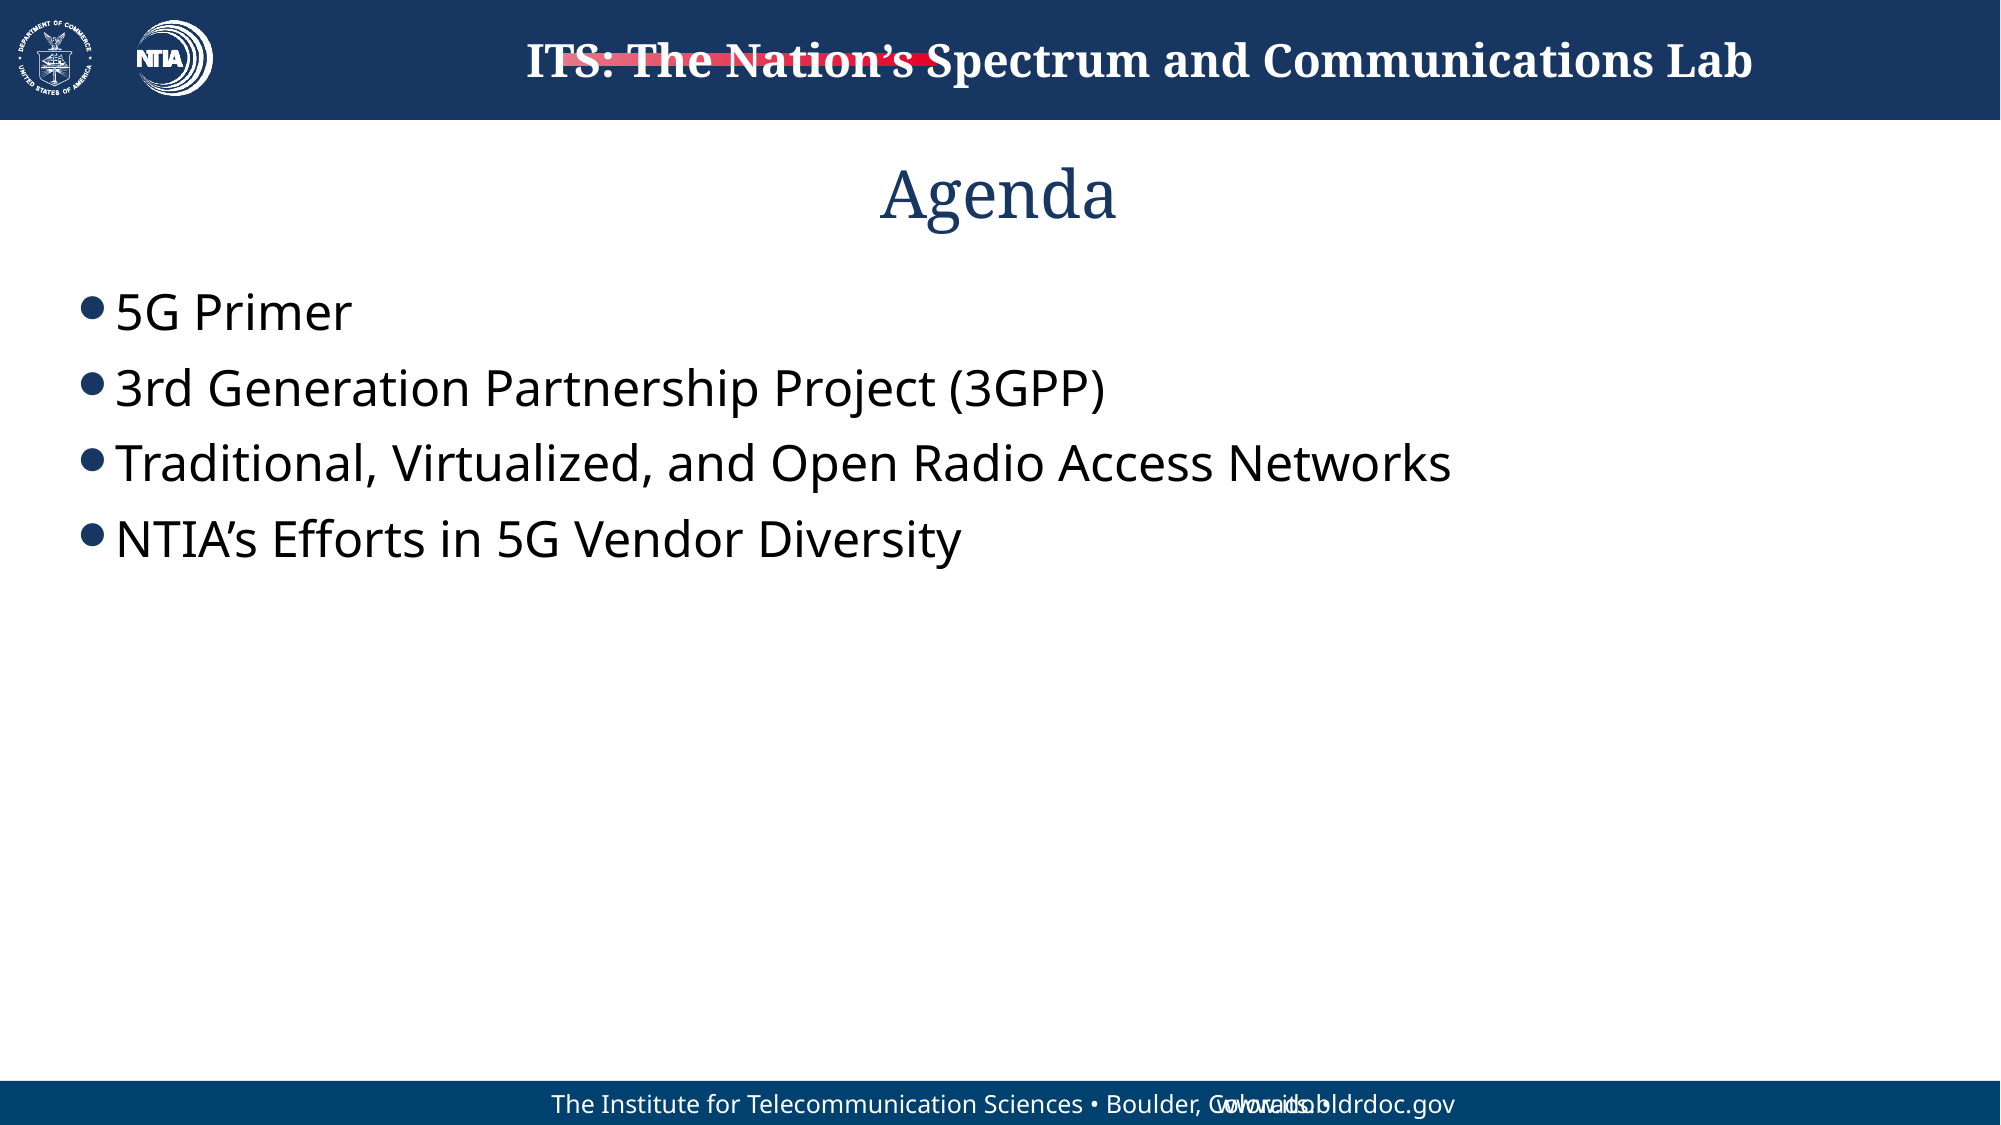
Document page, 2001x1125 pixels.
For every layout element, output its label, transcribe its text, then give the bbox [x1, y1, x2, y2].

picture [137, 20, 213, 96]
list 5G Primer 3rd Generation Partnership Project (3GPP) Traditional, Virtualized, and Open Radio Access Networks NTIA’s Efforts in 5G Vendor Diversity [62, 272, 1938, 994]
title Agenda [62, 140, 1938, 253]
